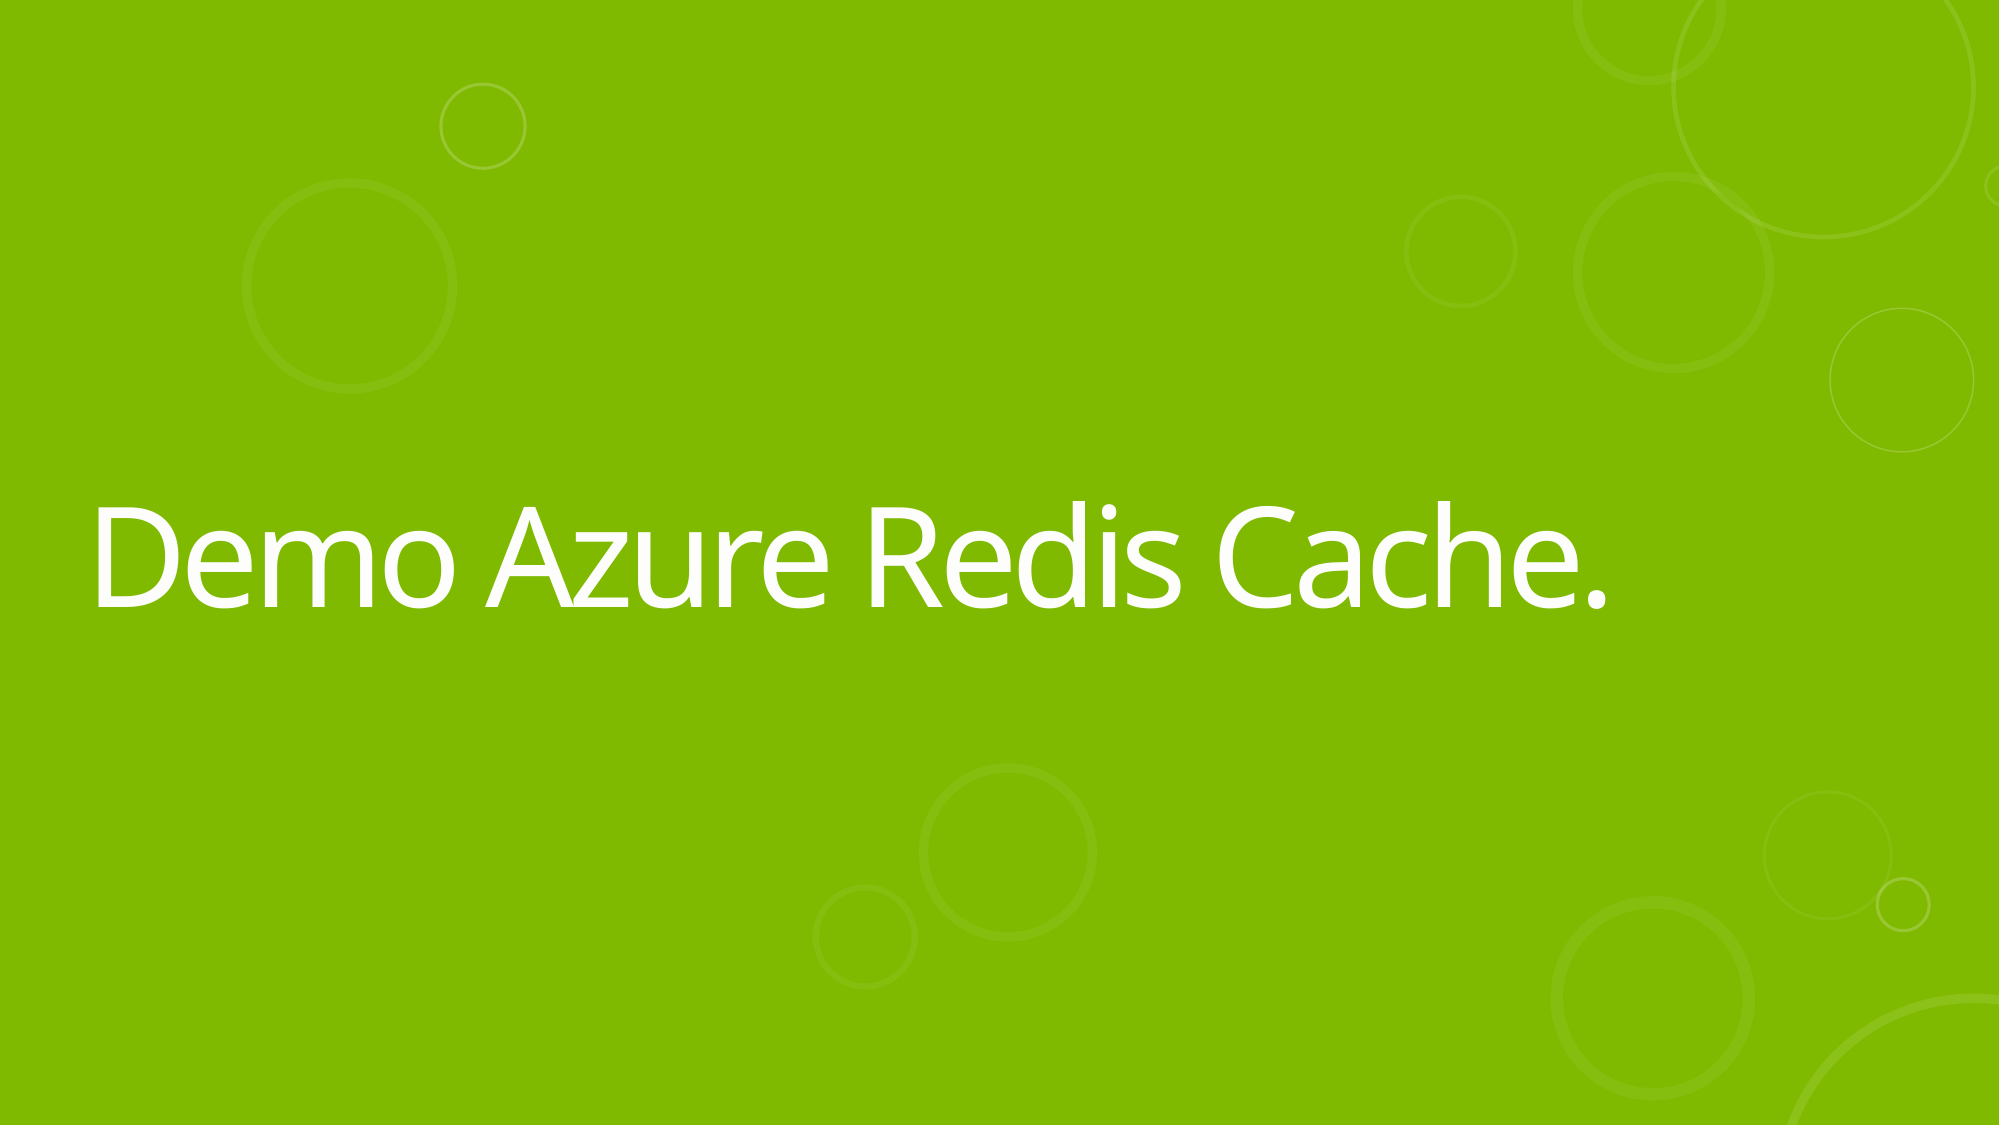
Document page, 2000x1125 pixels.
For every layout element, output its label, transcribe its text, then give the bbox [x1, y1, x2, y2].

title Demo Azure Redis Cache. [85, 486, 1914, 639]
